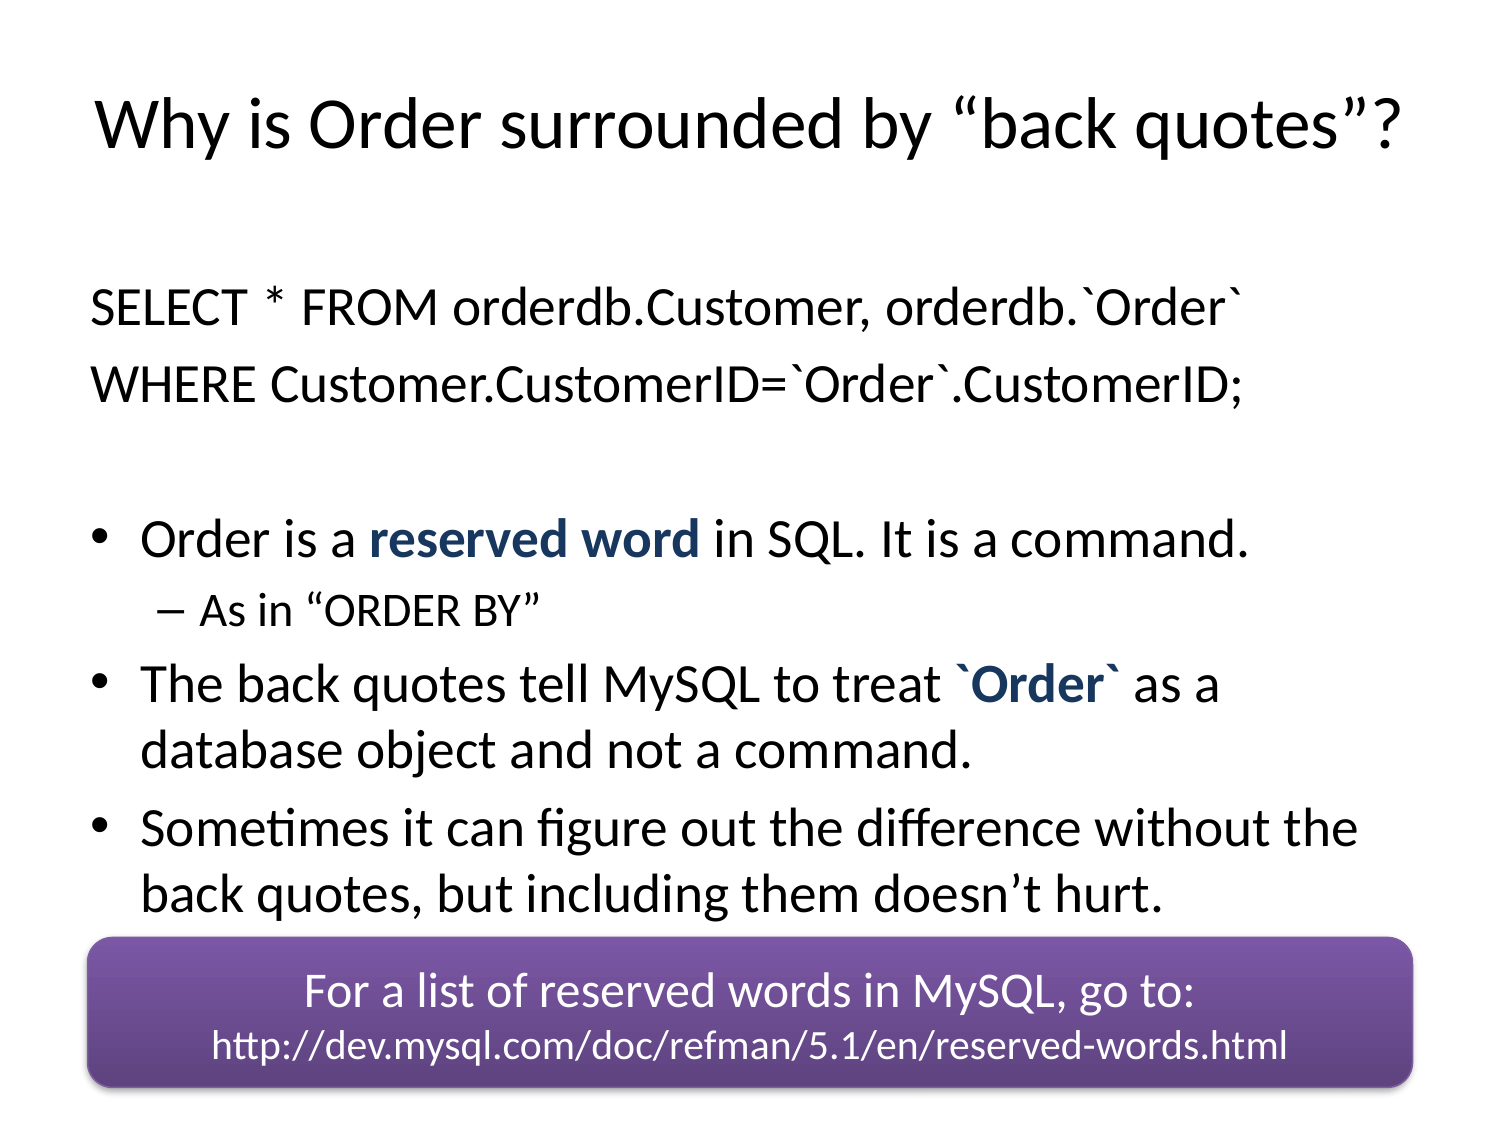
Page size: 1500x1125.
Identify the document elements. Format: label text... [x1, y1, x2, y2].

title Why is Order surrounded by “back quotes”? [75, 24, 1425, 213]
list SELECT * FROM orderdb.Customer, orderdb.`Order` WHERE Customer.CustomerID=`Order`.CustomerID; Order is a reserved word in SQL. It is a command. As in “ORDER BY” The back quotes tell MySQL to treat `Order` as a database object and not a command. Sometimes it can figure out the difference without the back quotes, but including them doesn’t hurt. [75, 262, 1450, 940]
text_box For a list of reserved words in MySQL, go to: http://dev.mysql.com/doc/refman/5.1/en/reserved-words.html [86, 936, 1414, 1089]
